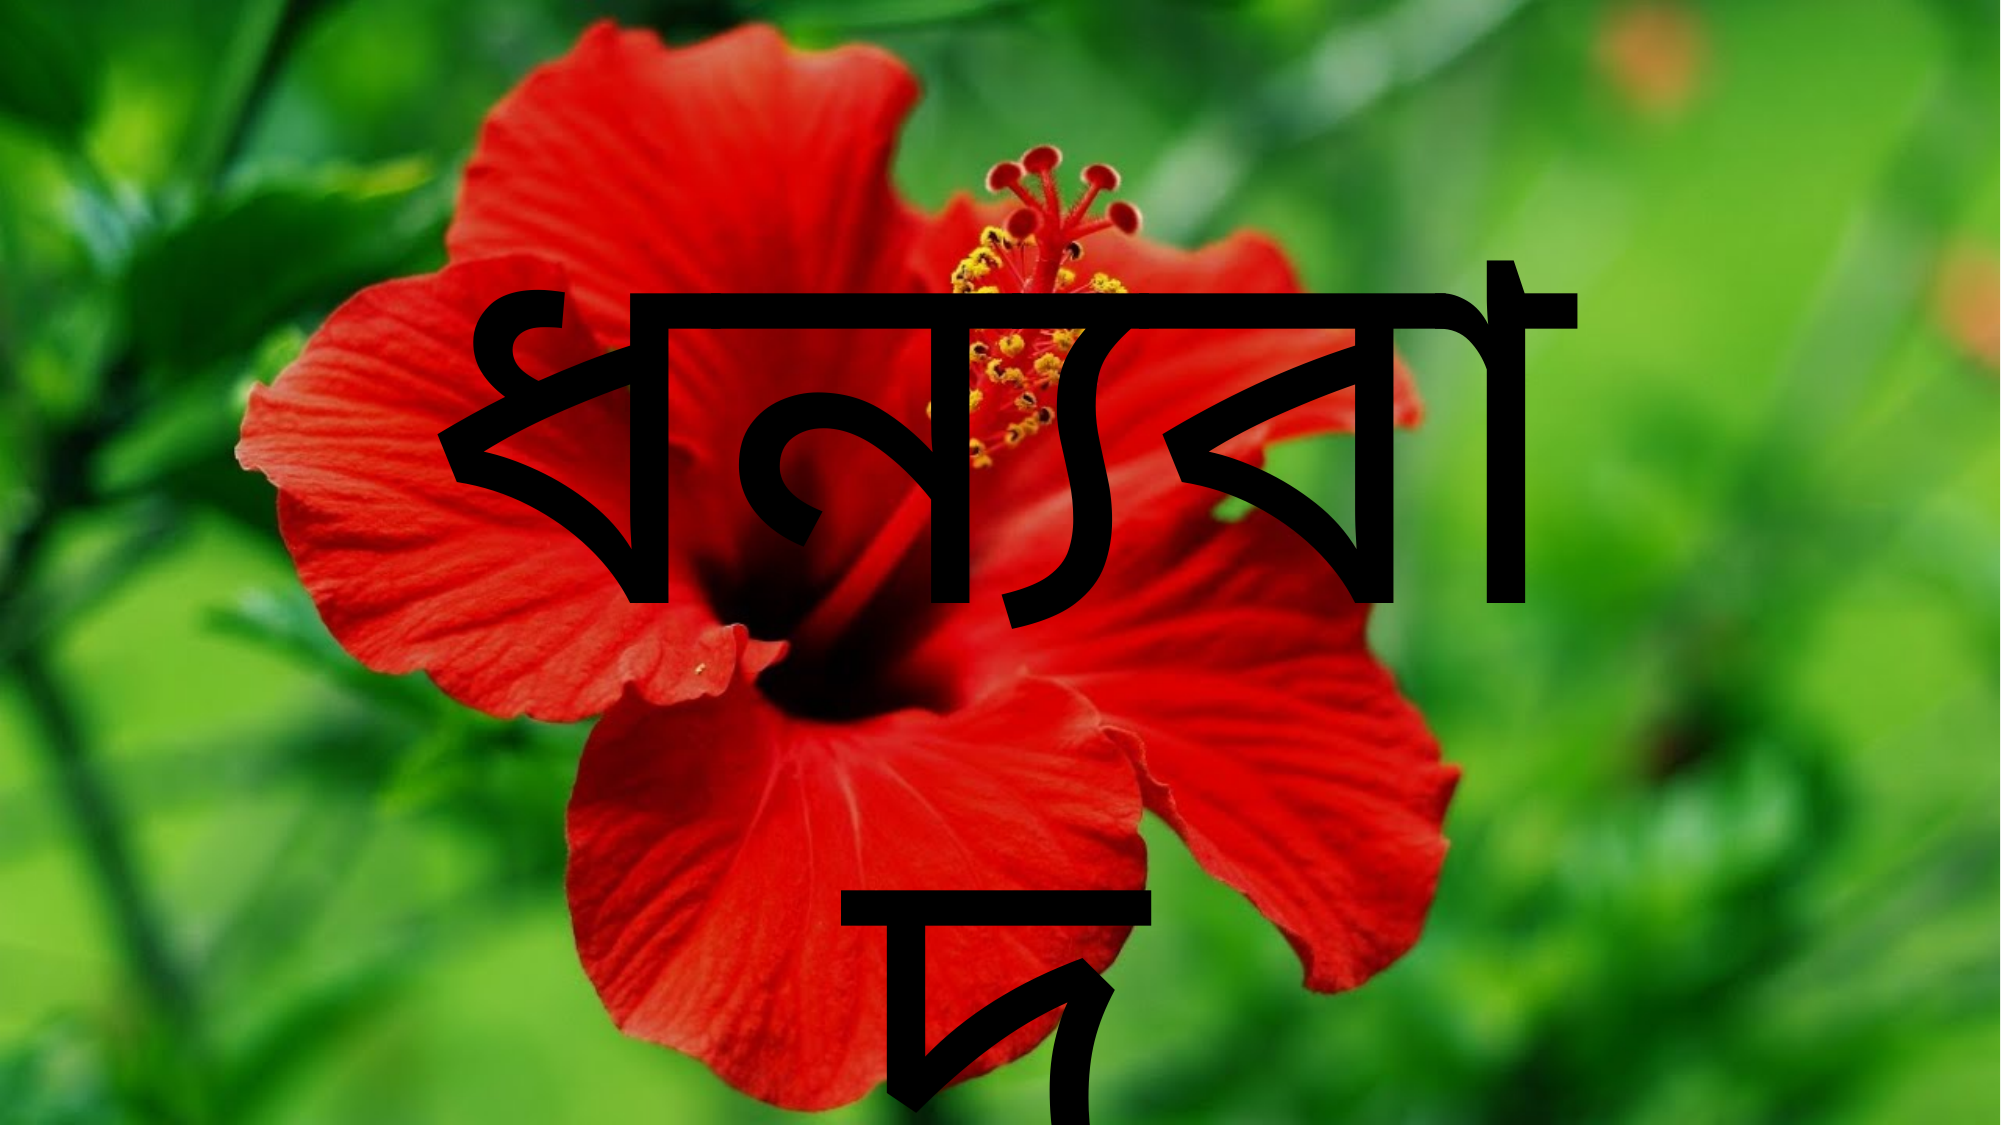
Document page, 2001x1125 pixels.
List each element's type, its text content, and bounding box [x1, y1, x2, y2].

text_box ধন্যবাদ [371, 97, 1622, 1125]
picture [0, 0, 2001, 1125]
